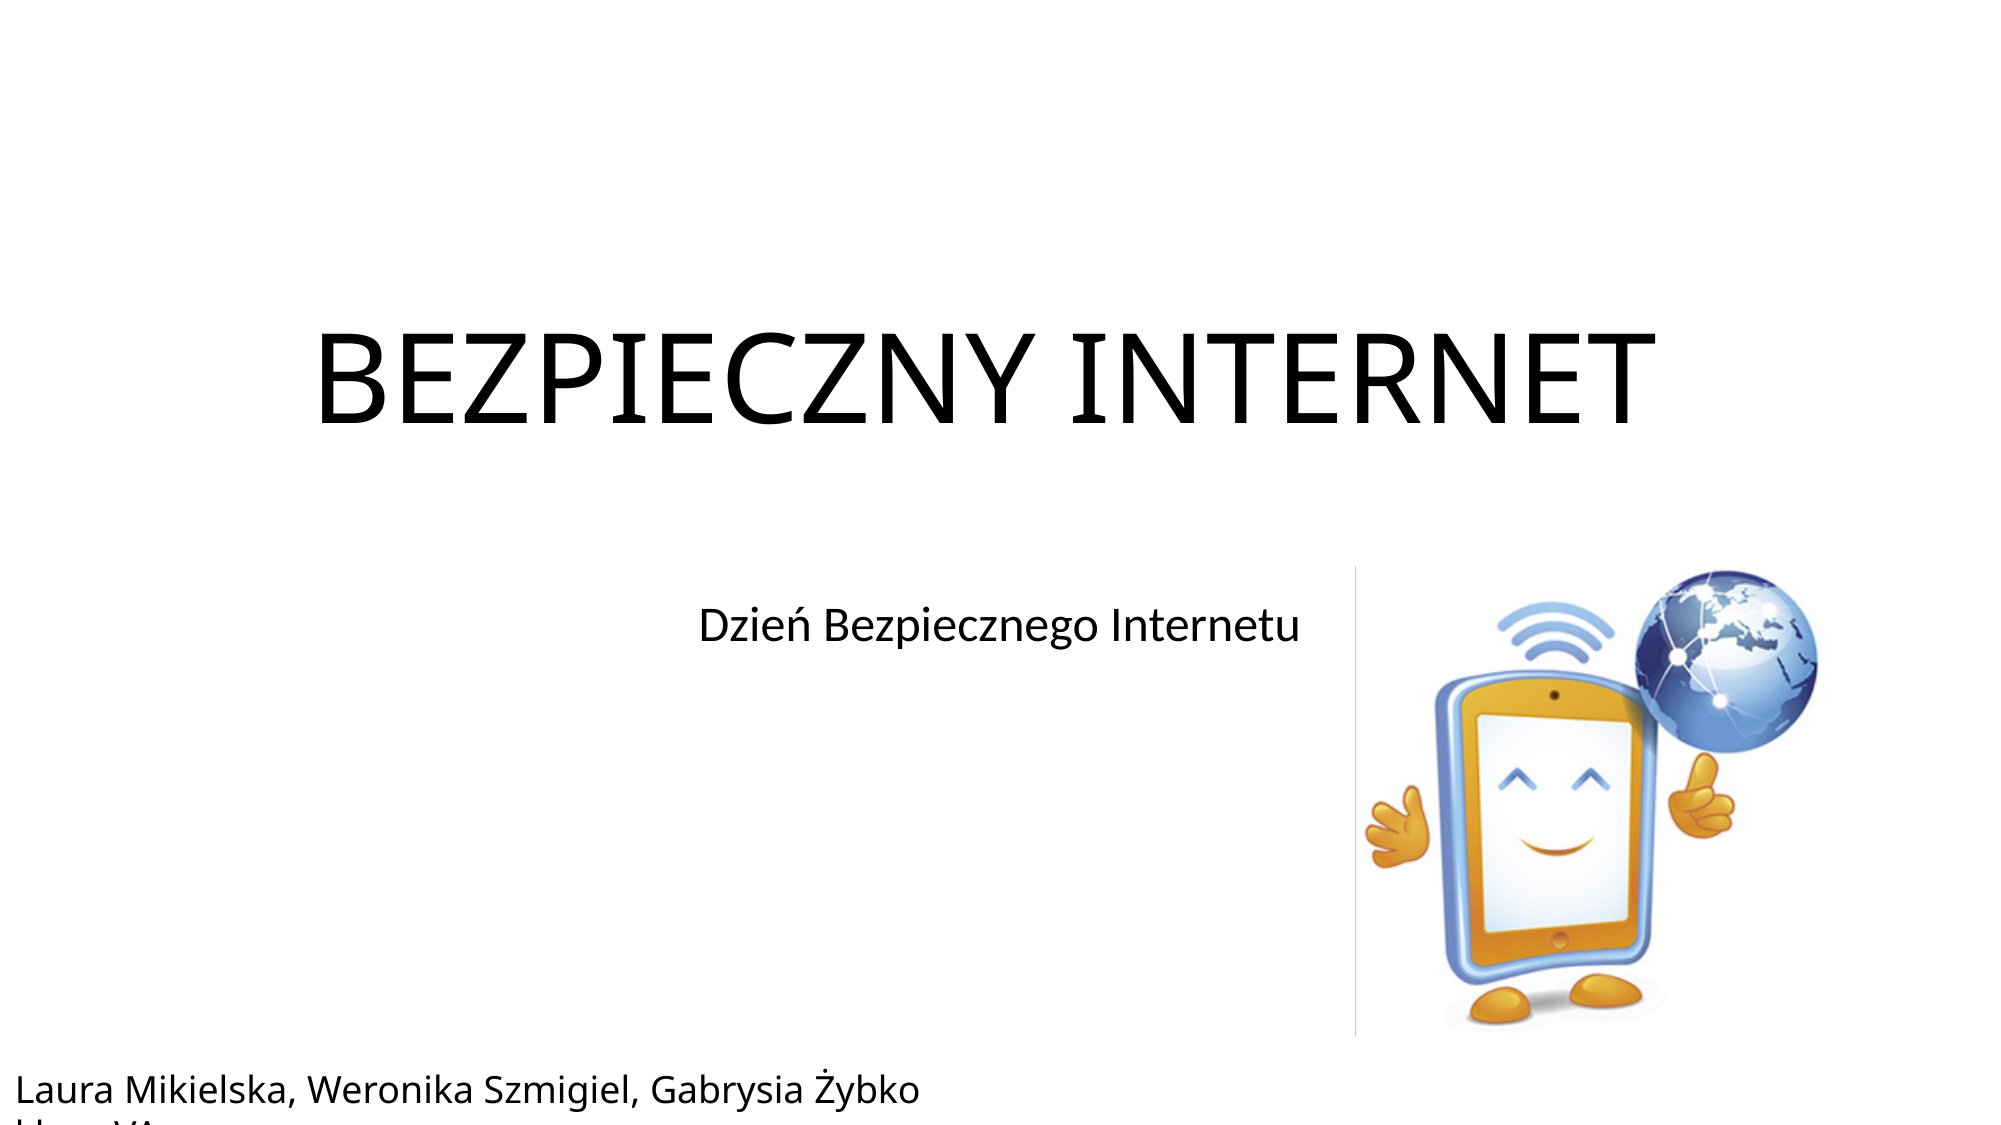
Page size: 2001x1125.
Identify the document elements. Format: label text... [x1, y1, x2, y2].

text_box Laura Mikielska, Weronika Szmigiel, Gabrysia Żybko klasa VA [0, 1058, 1024, 1125]
subtitle Dzień Bezpiecznego Internetu [249, 590, 1293, 863]
picture [1293, 566, 1826, 1036]
title BEZPIECZNY INTERNET [249, 66, 1750, 459]
